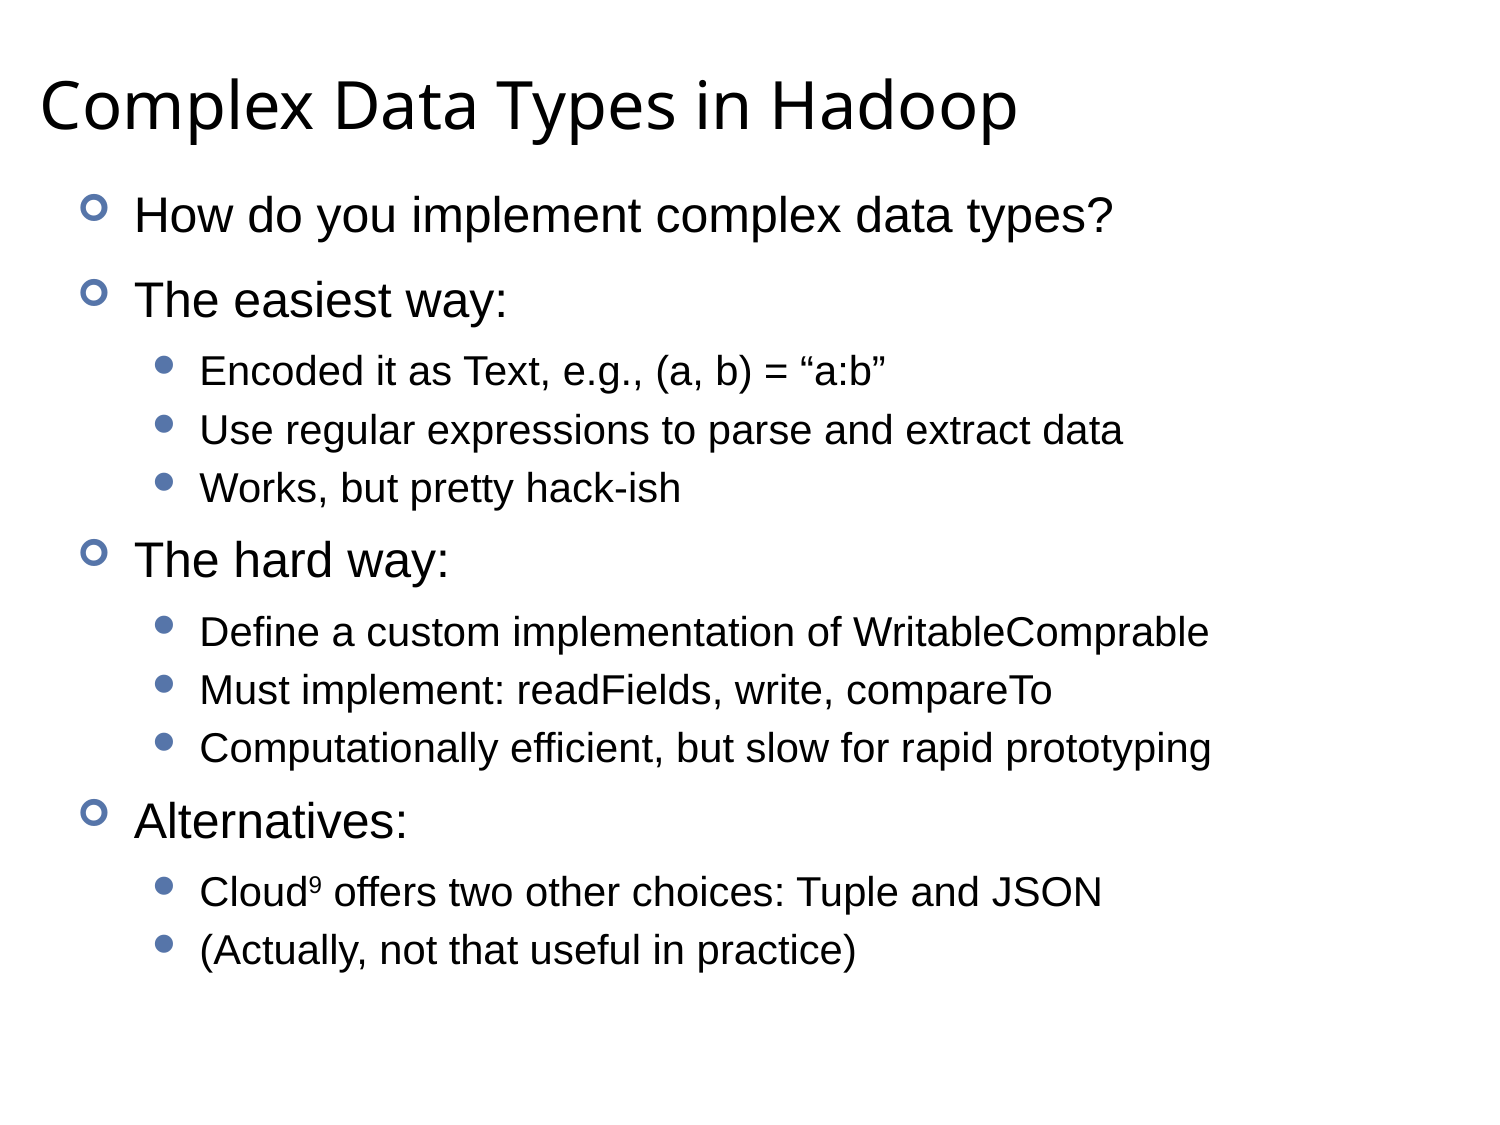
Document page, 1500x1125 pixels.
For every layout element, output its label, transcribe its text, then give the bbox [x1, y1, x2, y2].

title Complex Data Types in Hadoop [24, 18, 1451, 188]
list How do you implement complex data types? The easiest way: Encoded it as Text, e.g., (a, b) = “a:b” Use regular expressions to parse and extract data Works, but pretty hack-ish The hard way: Define a custom implementation of WritableComprable Must implement: readFields, write, compareTo Computationally efficient, but slow for rapid prototyping Alternatives: Cloud9 offers two other choices: Tuple and JSON (Actually, not that useful in practice) [62, 174, 1451, 1013]
